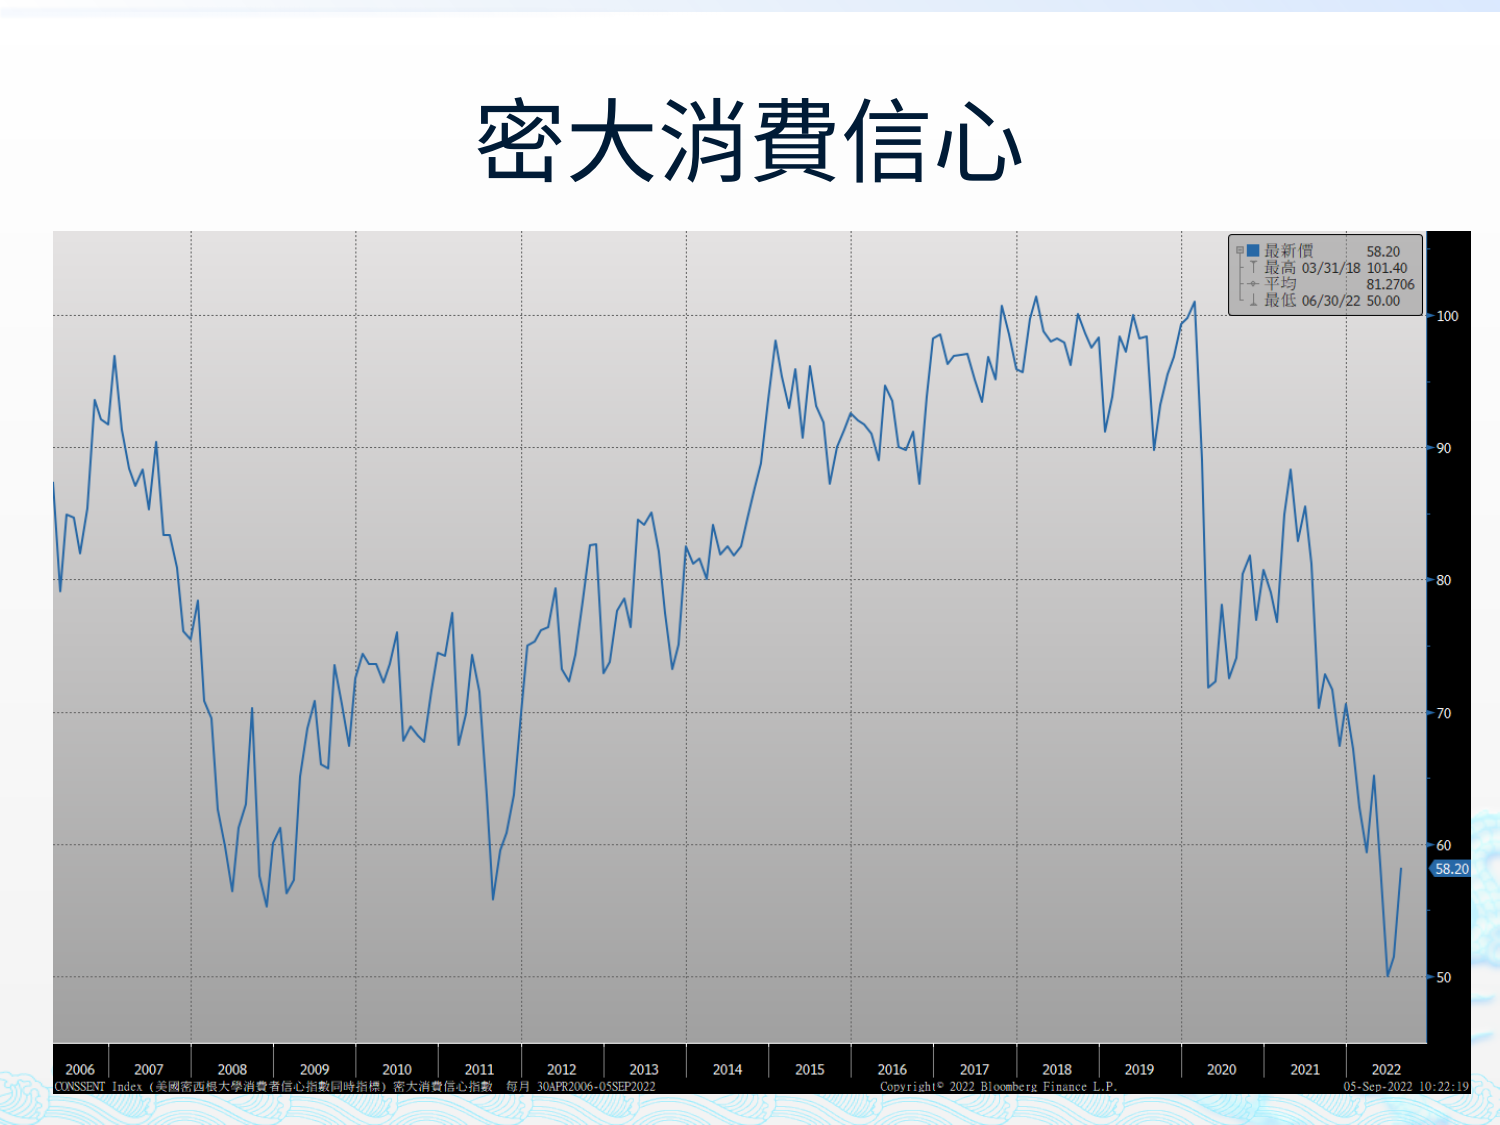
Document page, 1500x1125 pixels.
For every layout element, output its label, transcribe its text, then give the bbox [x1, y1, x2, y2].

picture [52, 231, 1472, 1095]
title 密大消費信心 [75, 45, 1425, 231]
